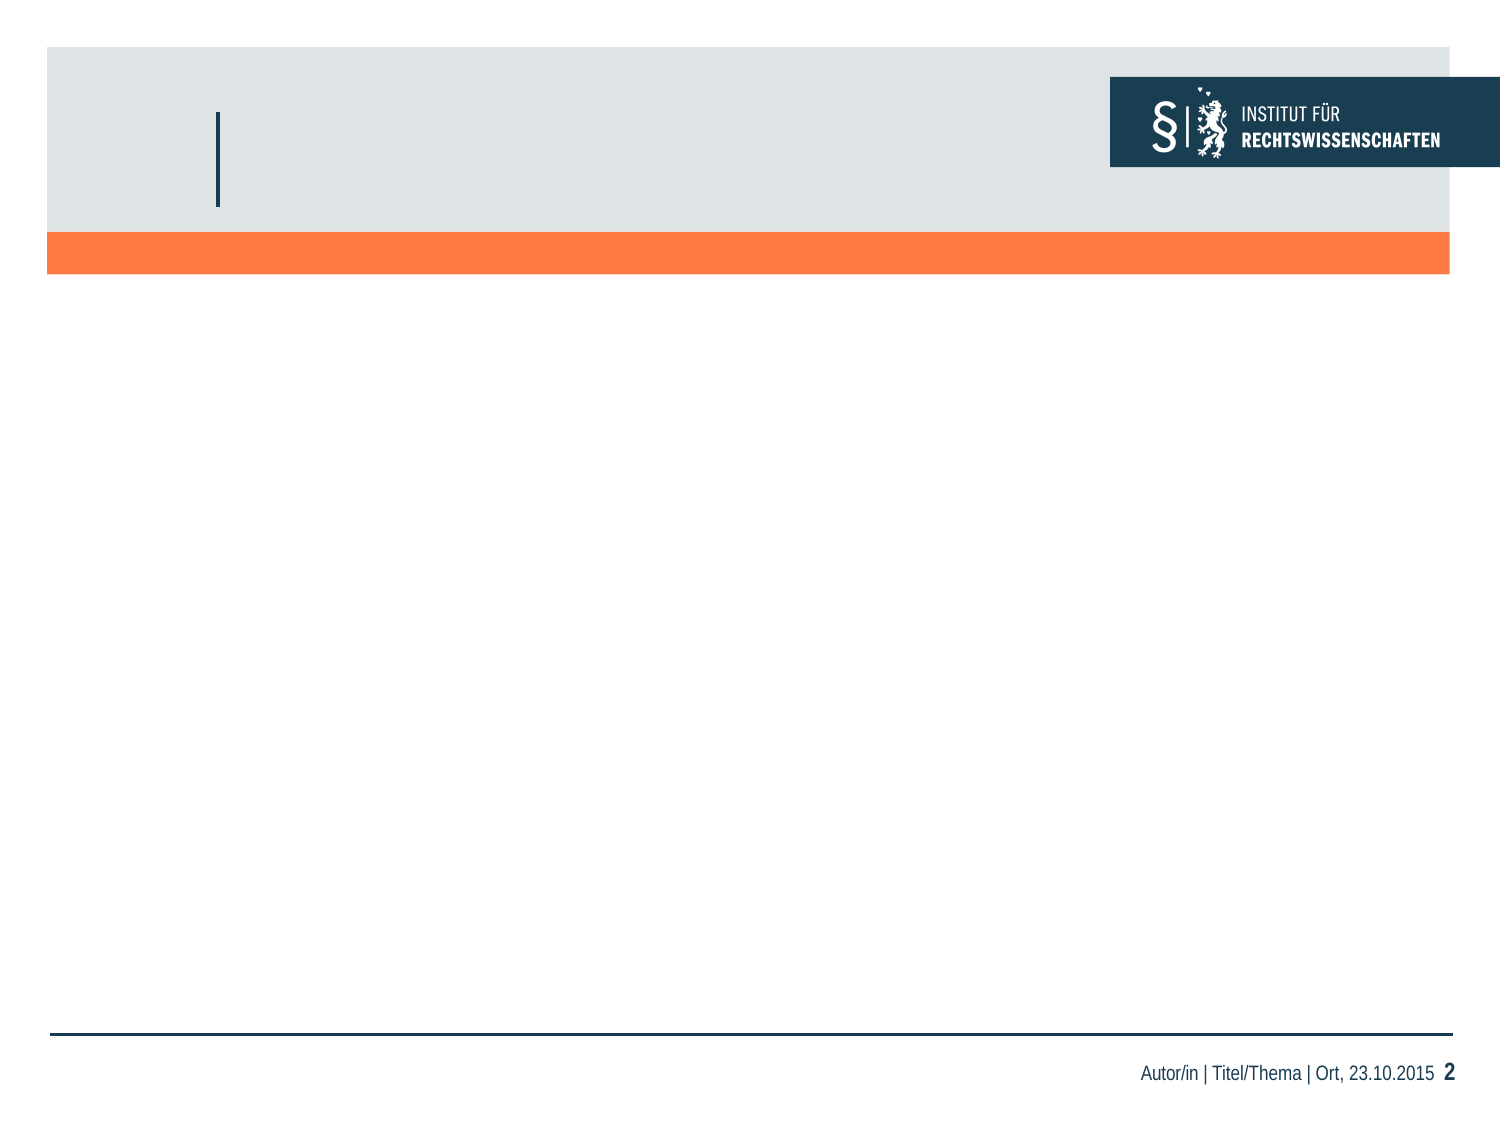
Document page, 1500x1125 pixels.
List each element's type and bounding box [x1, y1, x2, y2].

picture [1110, 77, 1500, 167]
